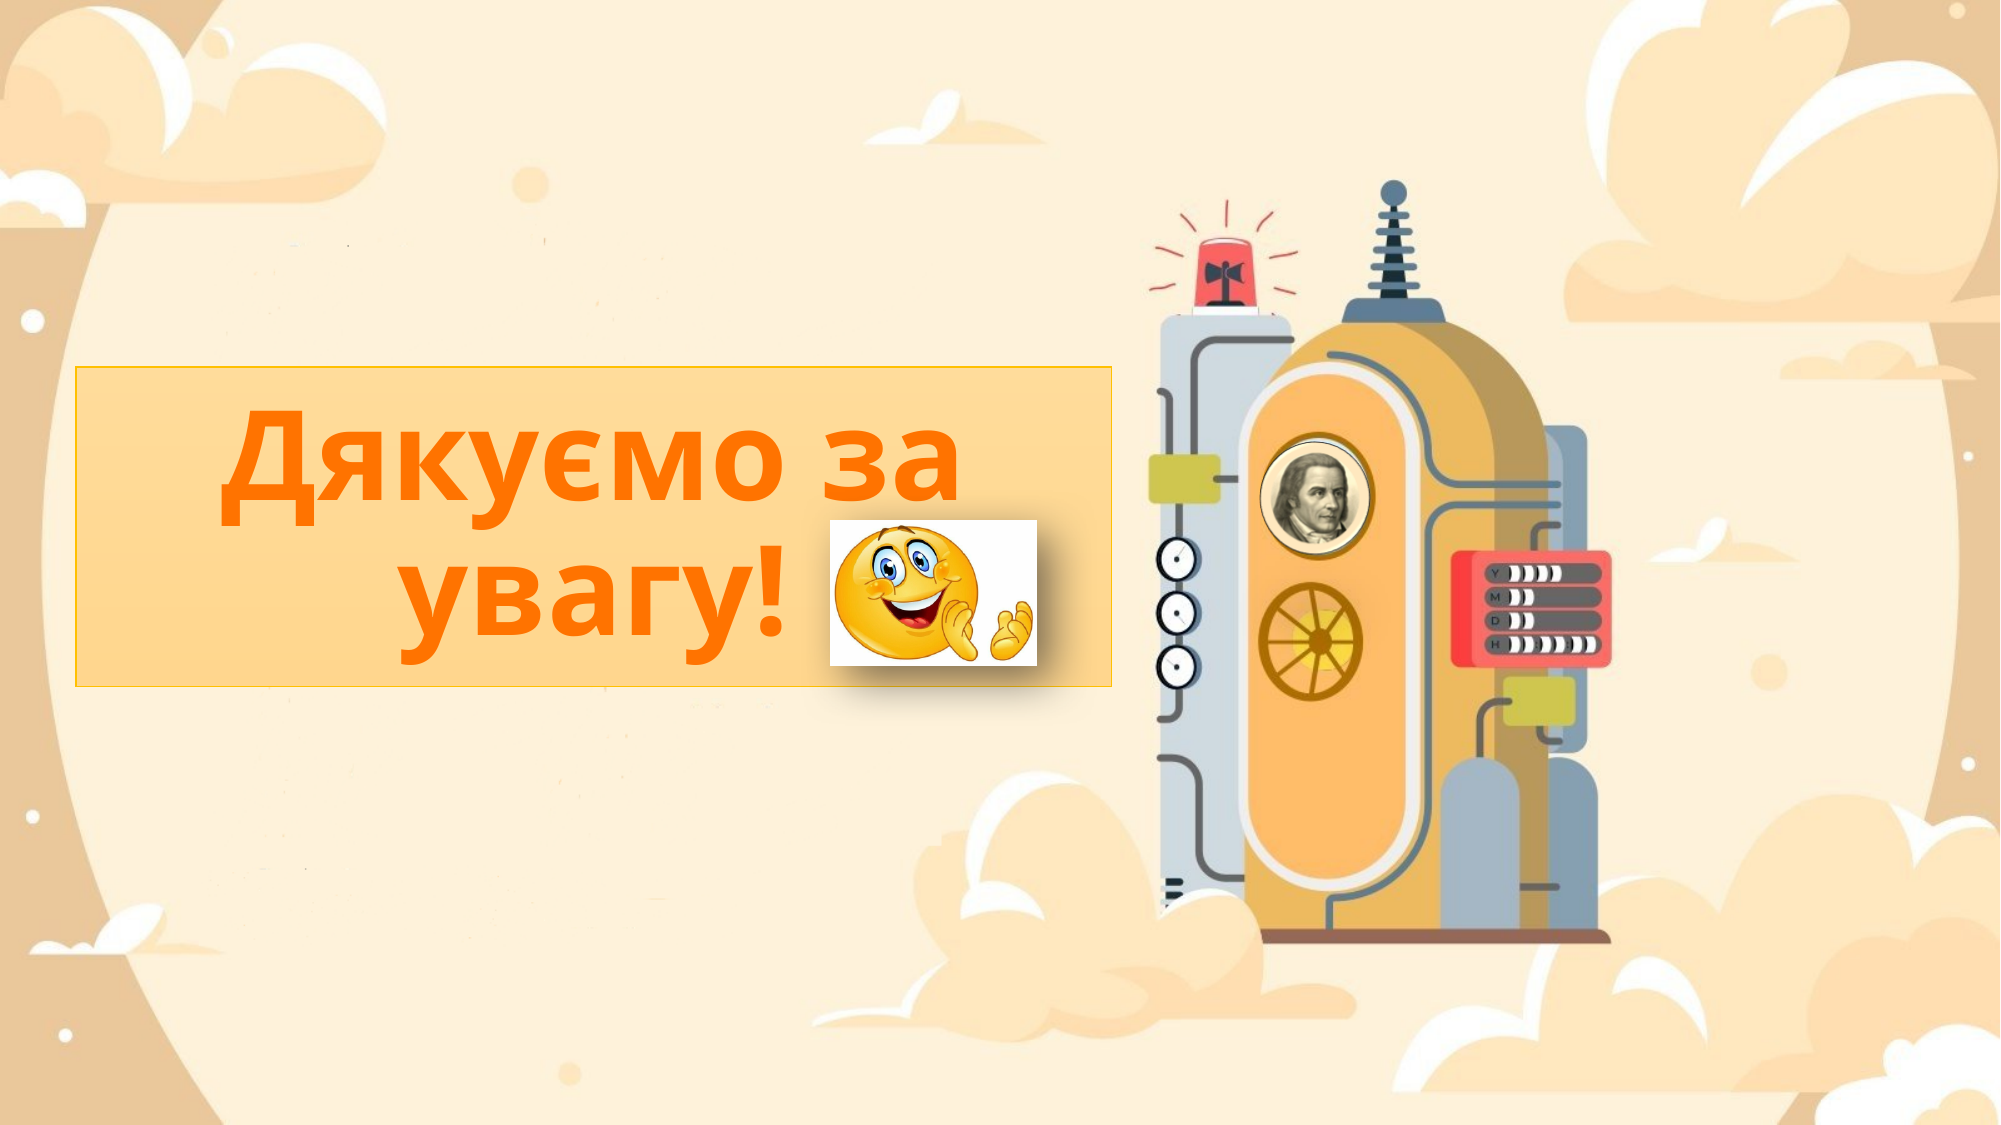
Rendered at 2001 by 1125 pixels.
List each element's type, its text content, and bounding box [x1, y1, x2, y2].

picture [0, 0, 2001, 1125]
title Дякуємо за увагу! [76, 367, 1112, 687]
